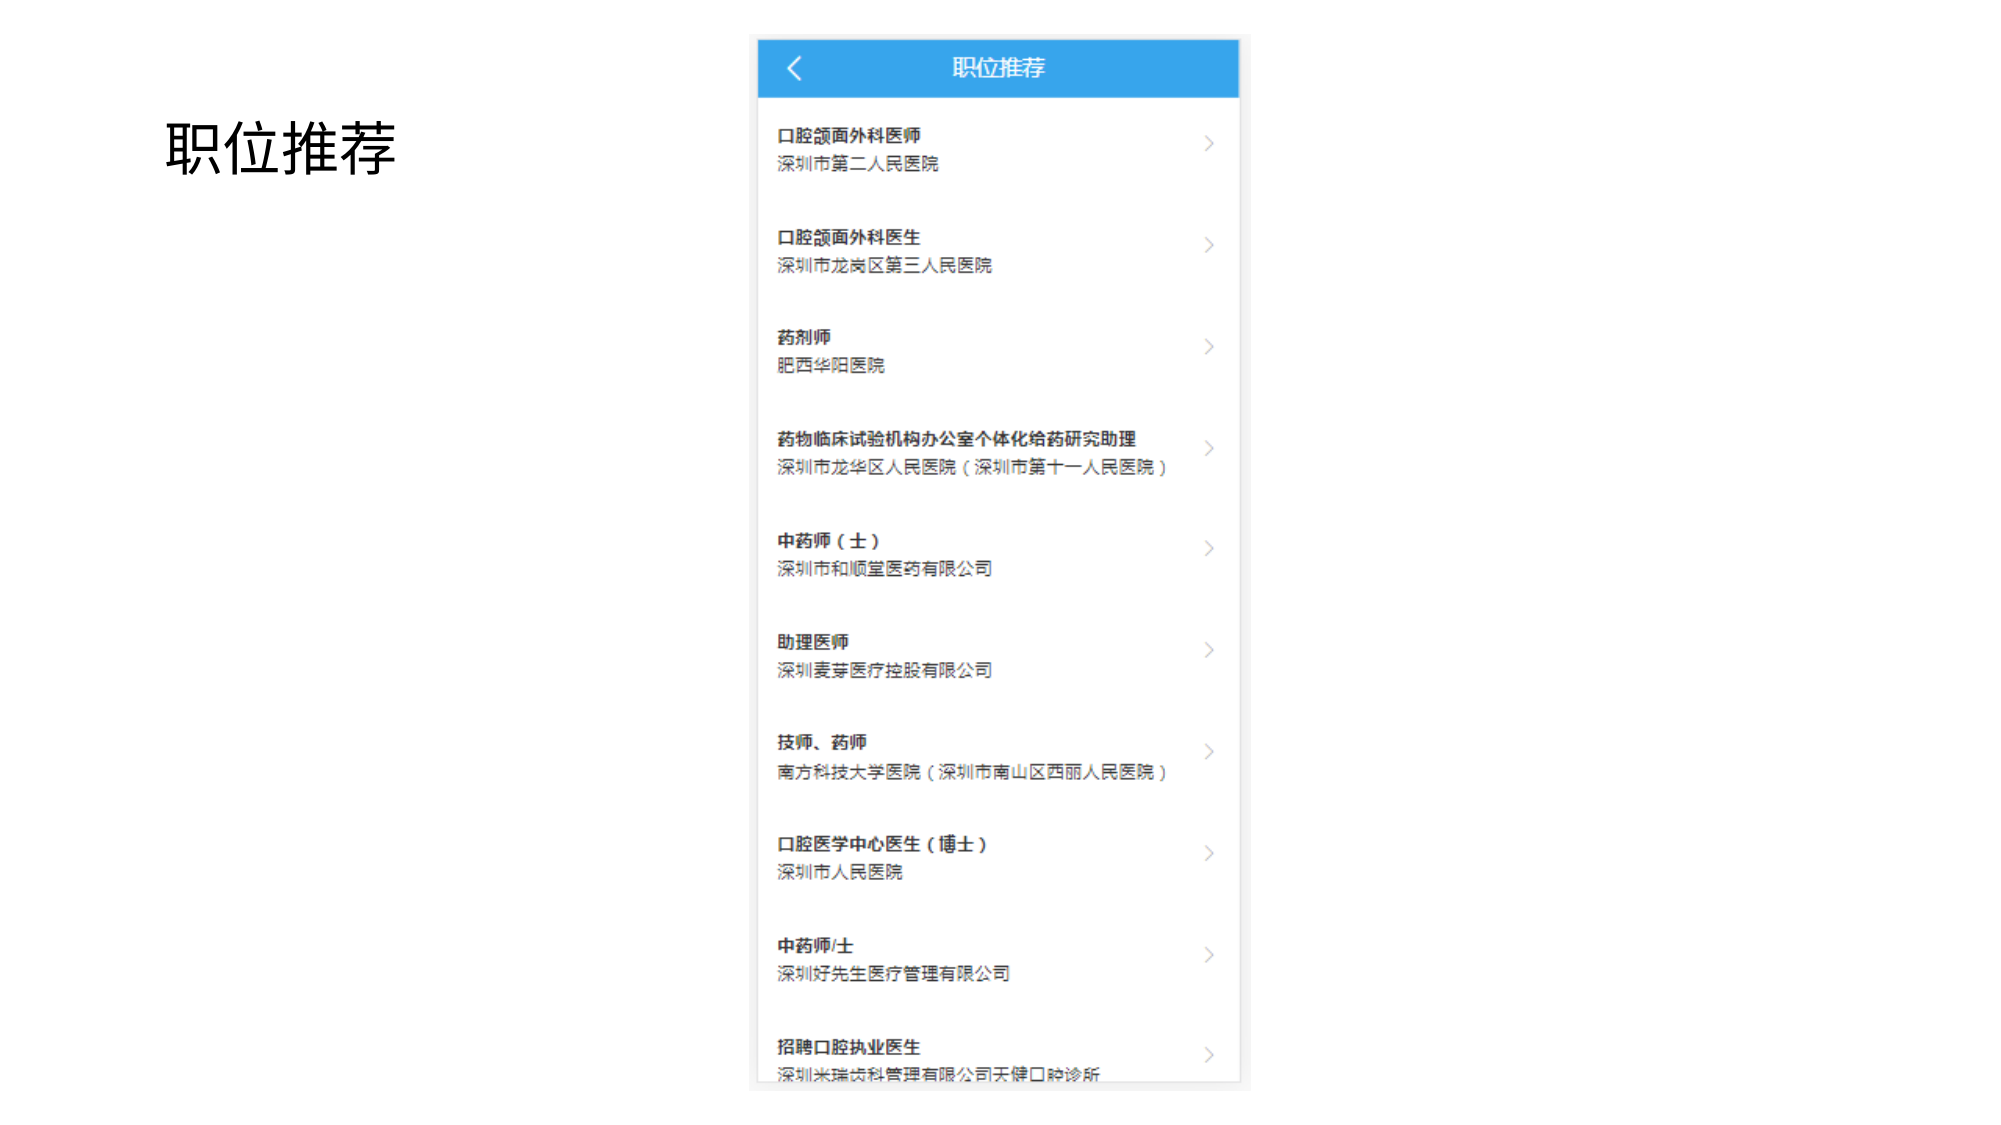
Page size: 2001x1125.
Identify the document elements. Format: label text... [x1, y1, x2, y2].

picture [749, 34, 1251, 1091]
text_box 职位推荐 [149, 104, 413, 190]
